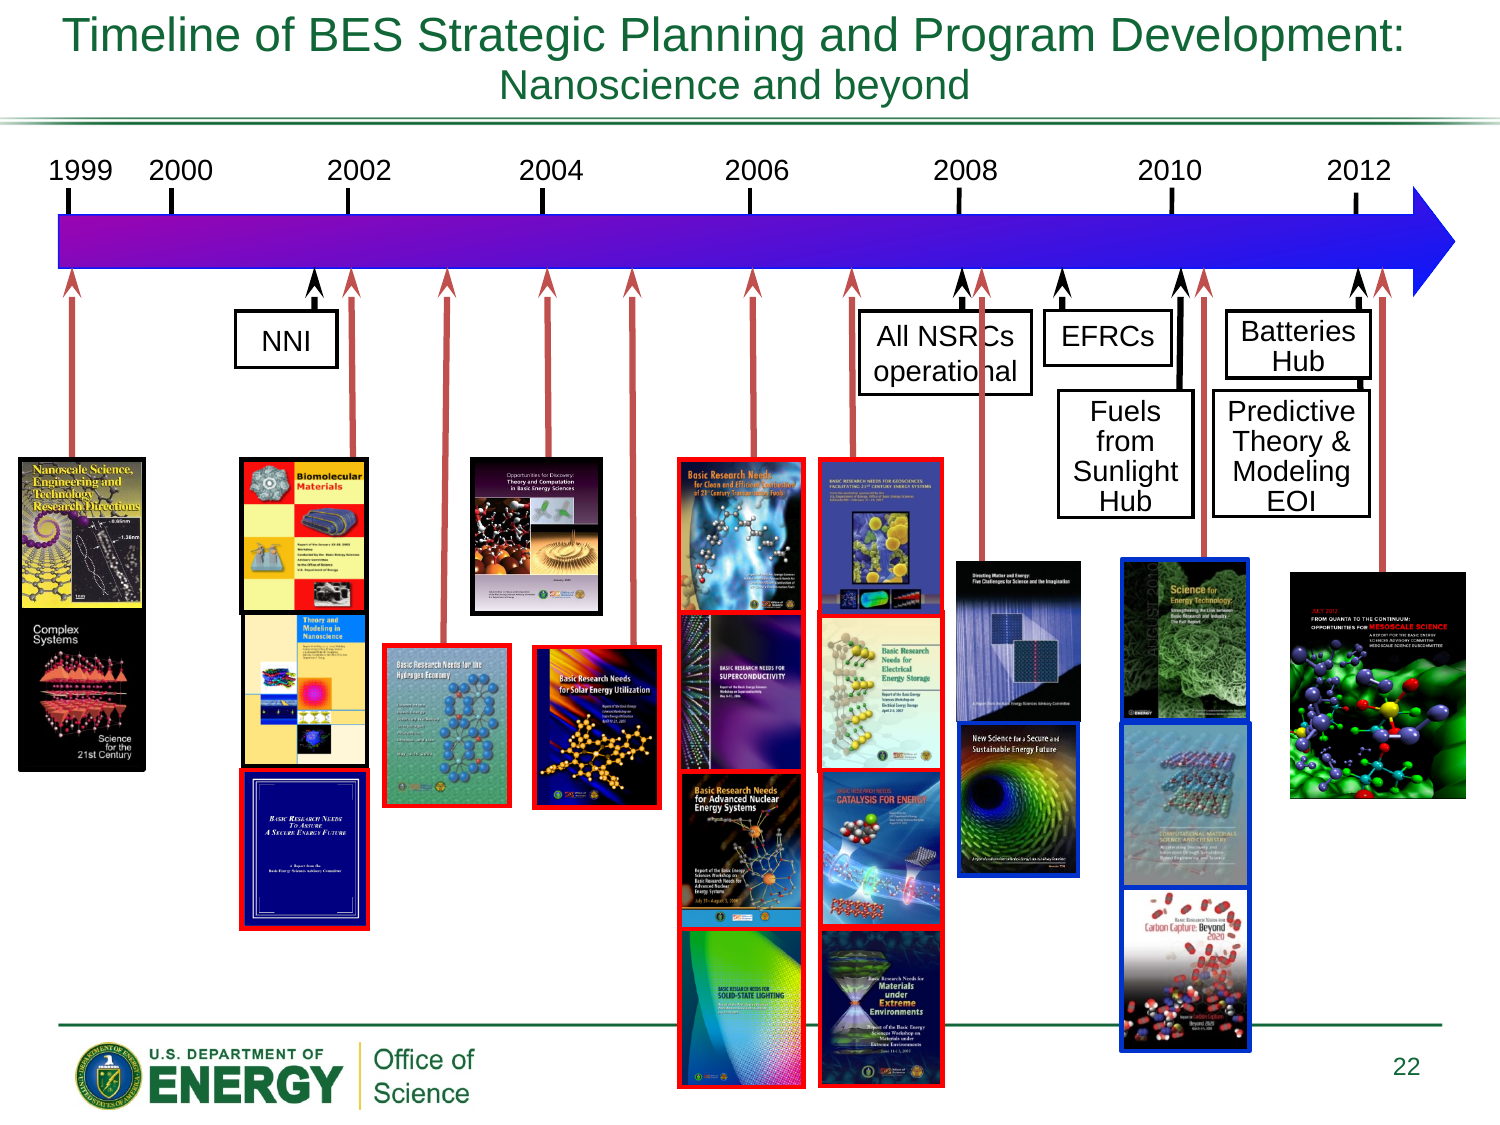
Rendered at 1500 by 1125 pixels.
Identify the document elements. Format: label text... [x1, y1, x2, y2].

text_box [753, 188, 1455, 265]
text_box 2006 [711, 144, 804, 193]
text_box 2004 [505, 144, 598, 193]
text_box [1081, 266, 1122, 518]
text_box 2012 [1313, 144, 1406, 193]
title Timeline of BES Strategic Planning and Program Development: Nanoscience and beyond [0, 0, 1471, 67]
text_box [1290, 266, 1466, 799]
text_box [351, 214, 539, 269]
text_box [176, 214, 343, 265]
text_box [1213, 266, 1289, 517]
text_box 1999 [34, 144, 127, 193]
text_box [58, 214, 64, 265]
text_box 22 [1373, 1035, 1436, 1096]
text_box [1123, 266, 1248, 1049]
text_box 2002 [313, 144, 406, 193]
text_box [73, 214, 167, 265]
text_box 2010 [1124, 144, 1217, 193]
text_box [21, 266, 365, 768]
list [243, 771, 366, 927]
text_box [386, 266, 1081, 1085]
text_box 2000 [135, 144, 228, 193]
text_box [548, 214, 745, 265]
text_box 2008 [919, 144, 1012, 193]
picture [0, 0, 1500, 1125]
